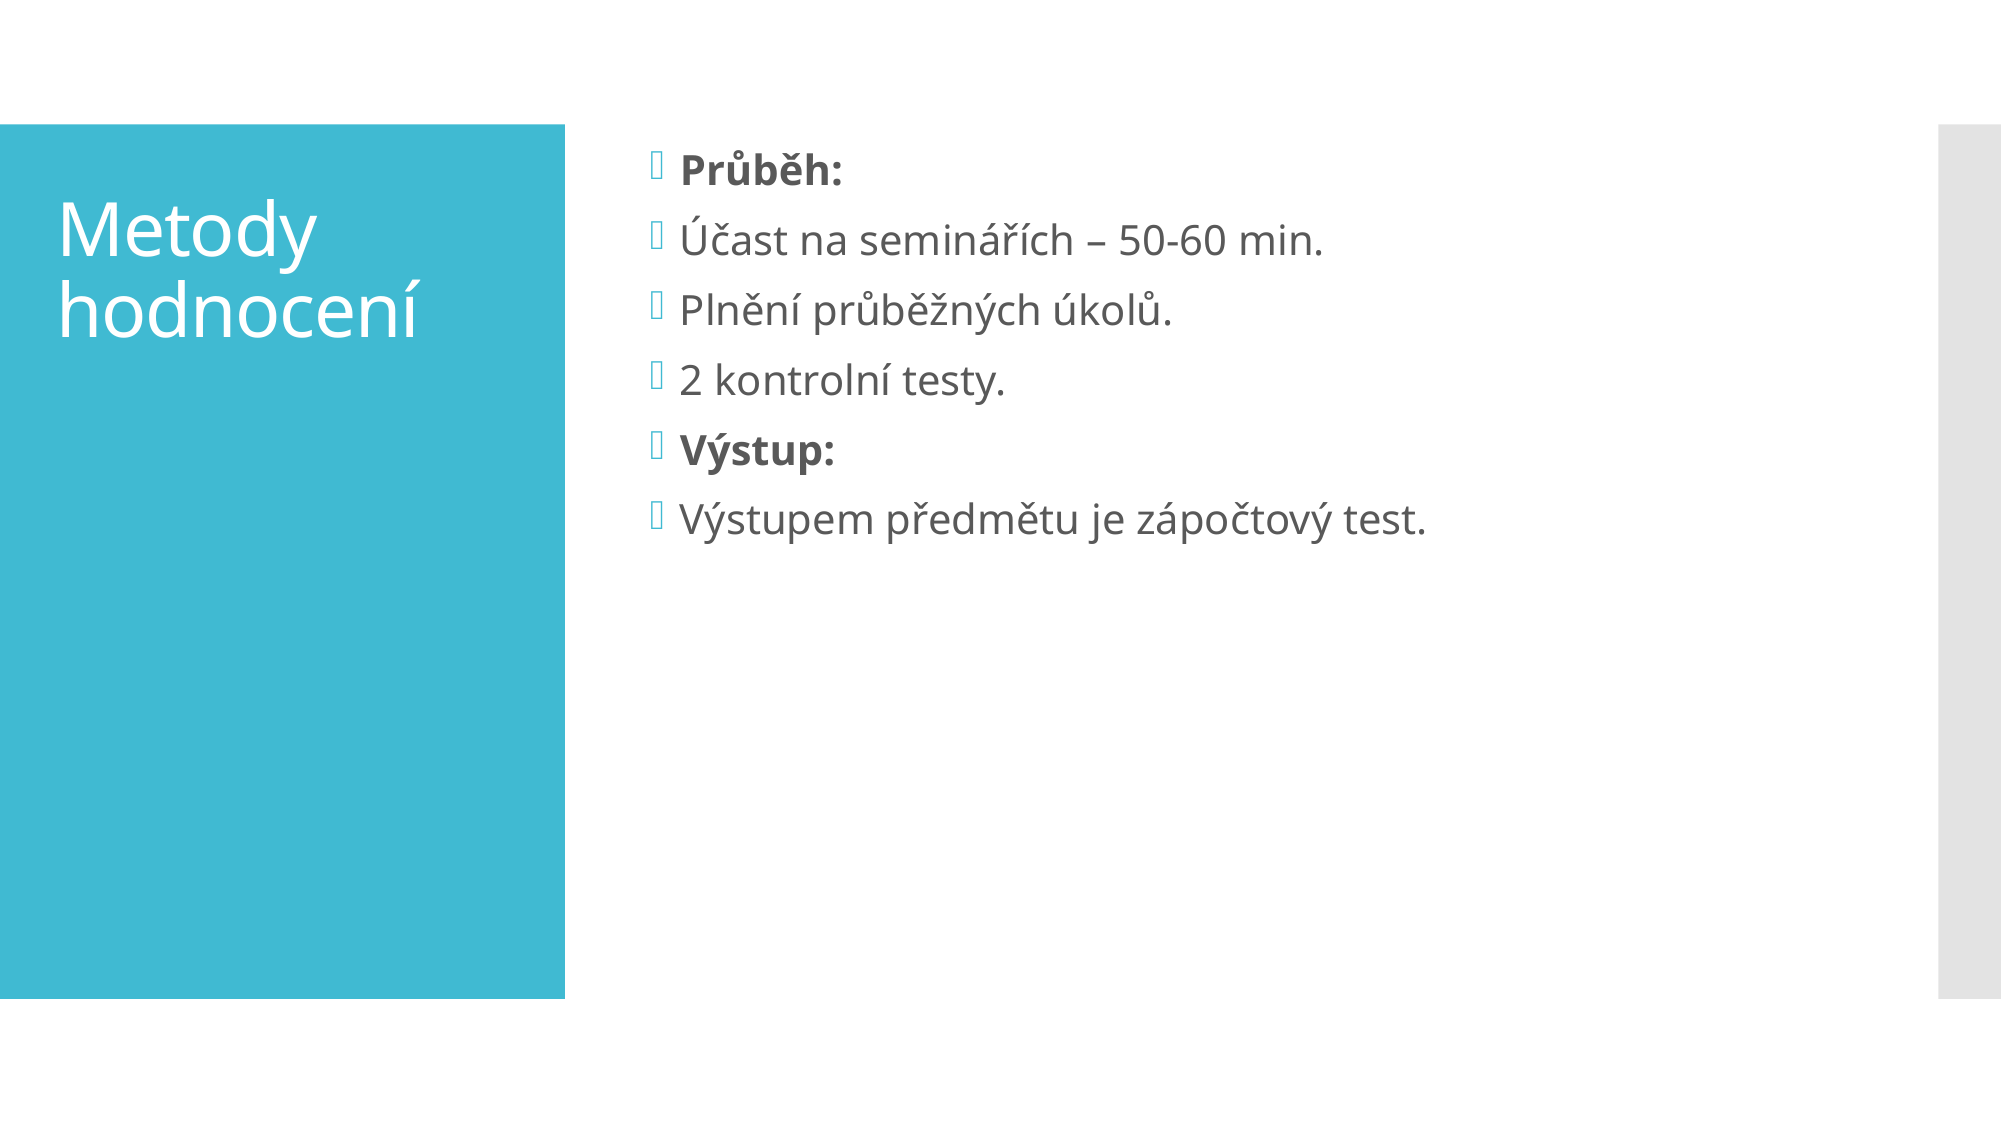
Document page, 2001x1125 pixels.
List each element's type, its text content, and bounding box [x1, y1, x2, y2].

title Metody hodnocení [41, 184, 525, 940]
list Průběh: Účast na seminářích – 50-60 min. Plnění průběžných úkolů. 2 kontrolní testy. Výstup: Výstupem předmětu je zápočtový test. [634, 141, 1835, 982]
